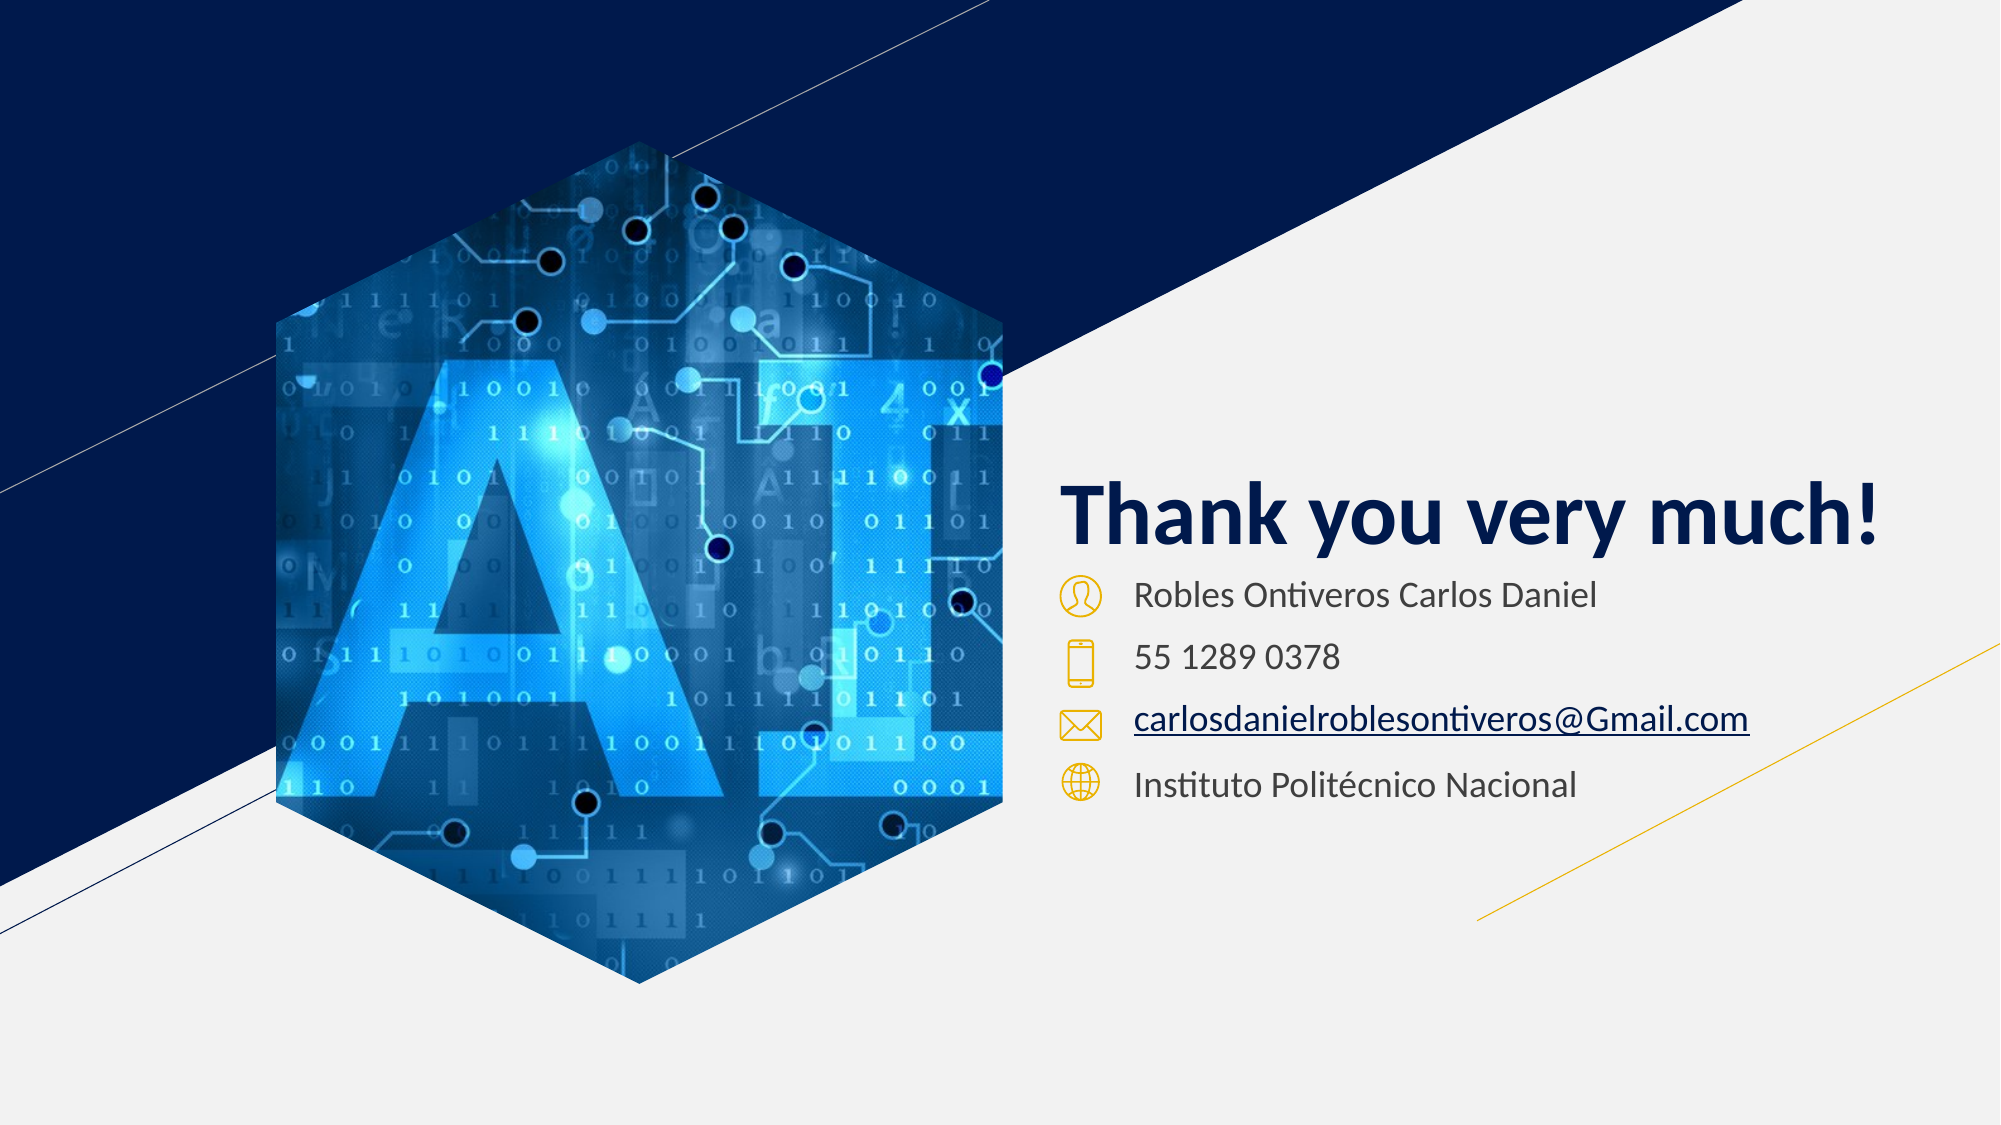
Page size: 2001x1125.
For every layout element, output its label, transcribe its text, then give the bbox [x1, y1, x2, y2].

list 55 1289 0378 [1119, 629, 1685, 678]
list Instituto Politécnico Nacional [1119, 757, 1685, 805]
title Thank you very much! [1045, 298, 1959, 564]
list carlosdanielroblesontiveros@Gmail.com [1119, 691, 1792, 792]
list Robles Ontiveros Carlos Daniel [1119, 567, 1685, 615]
picture [276, 141, 1003, 984]
